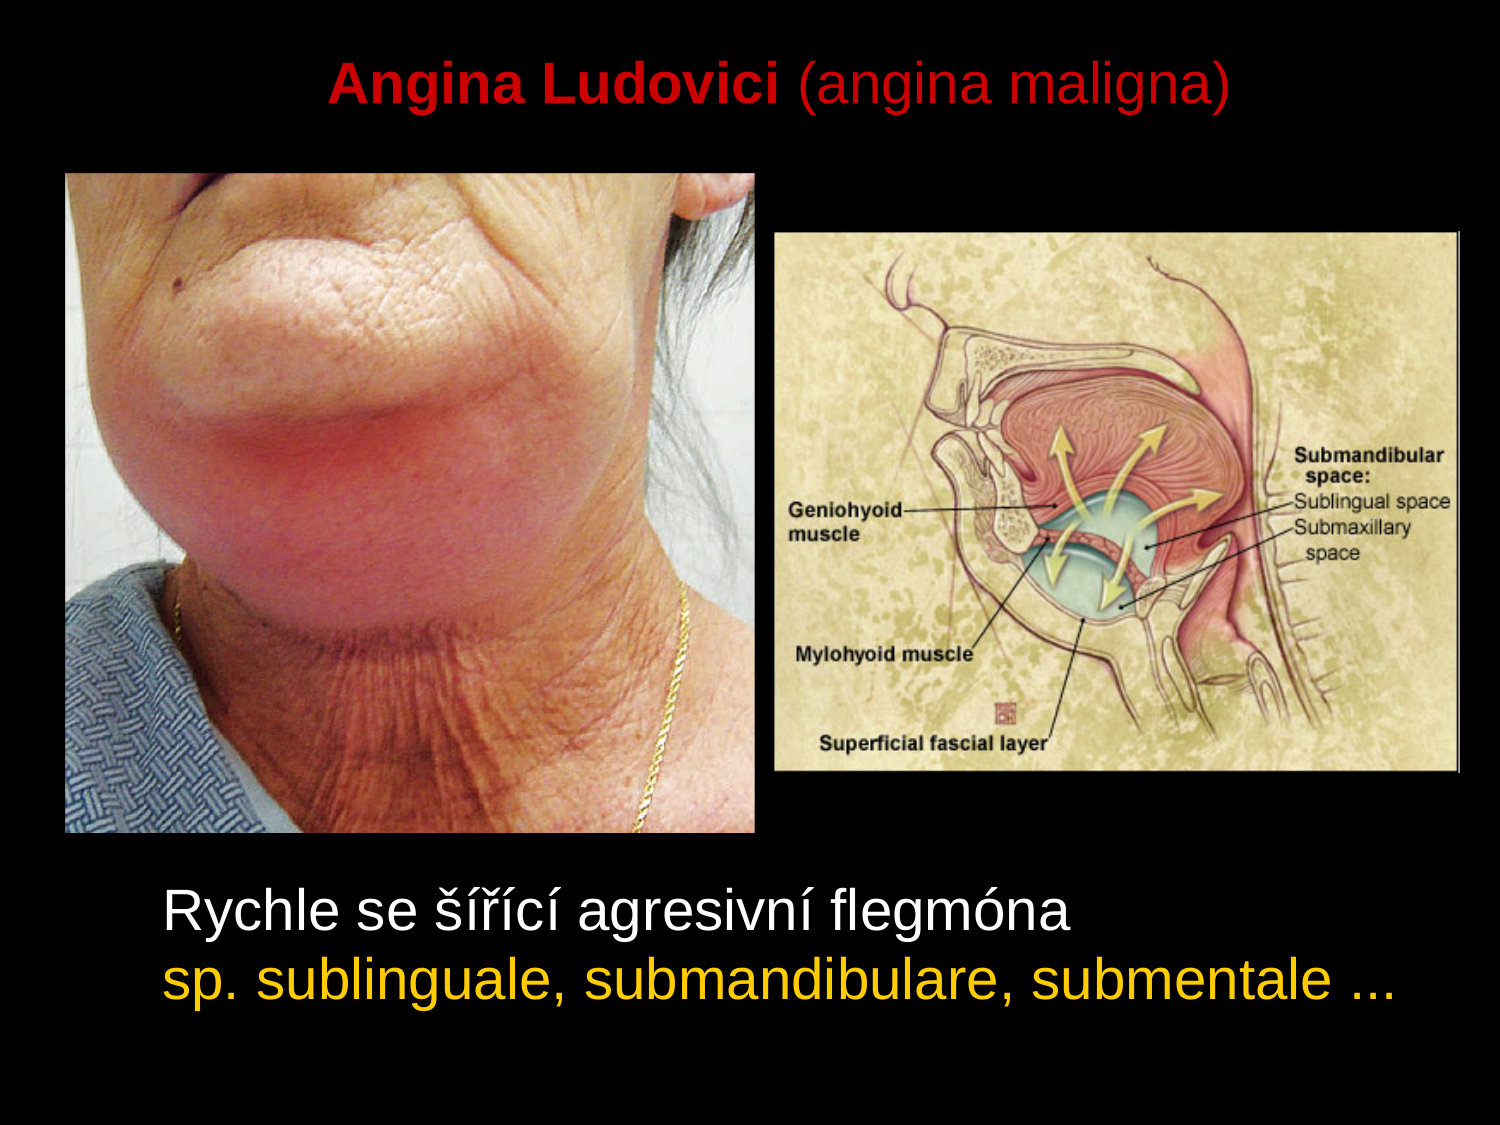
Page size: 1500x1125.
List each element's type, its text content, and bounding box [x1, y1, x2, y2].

picture [773, 231, 1460, 773]
picture [64, 172, 756, 833]
text_box Rychle se šířící agresivní flegmóna sp. sublinguale, submandibulare, submentale ... [147, 864, 1500, 1019]
text_box Angina Ludovici (angina maligna) [312, 38, 1306, 123]
